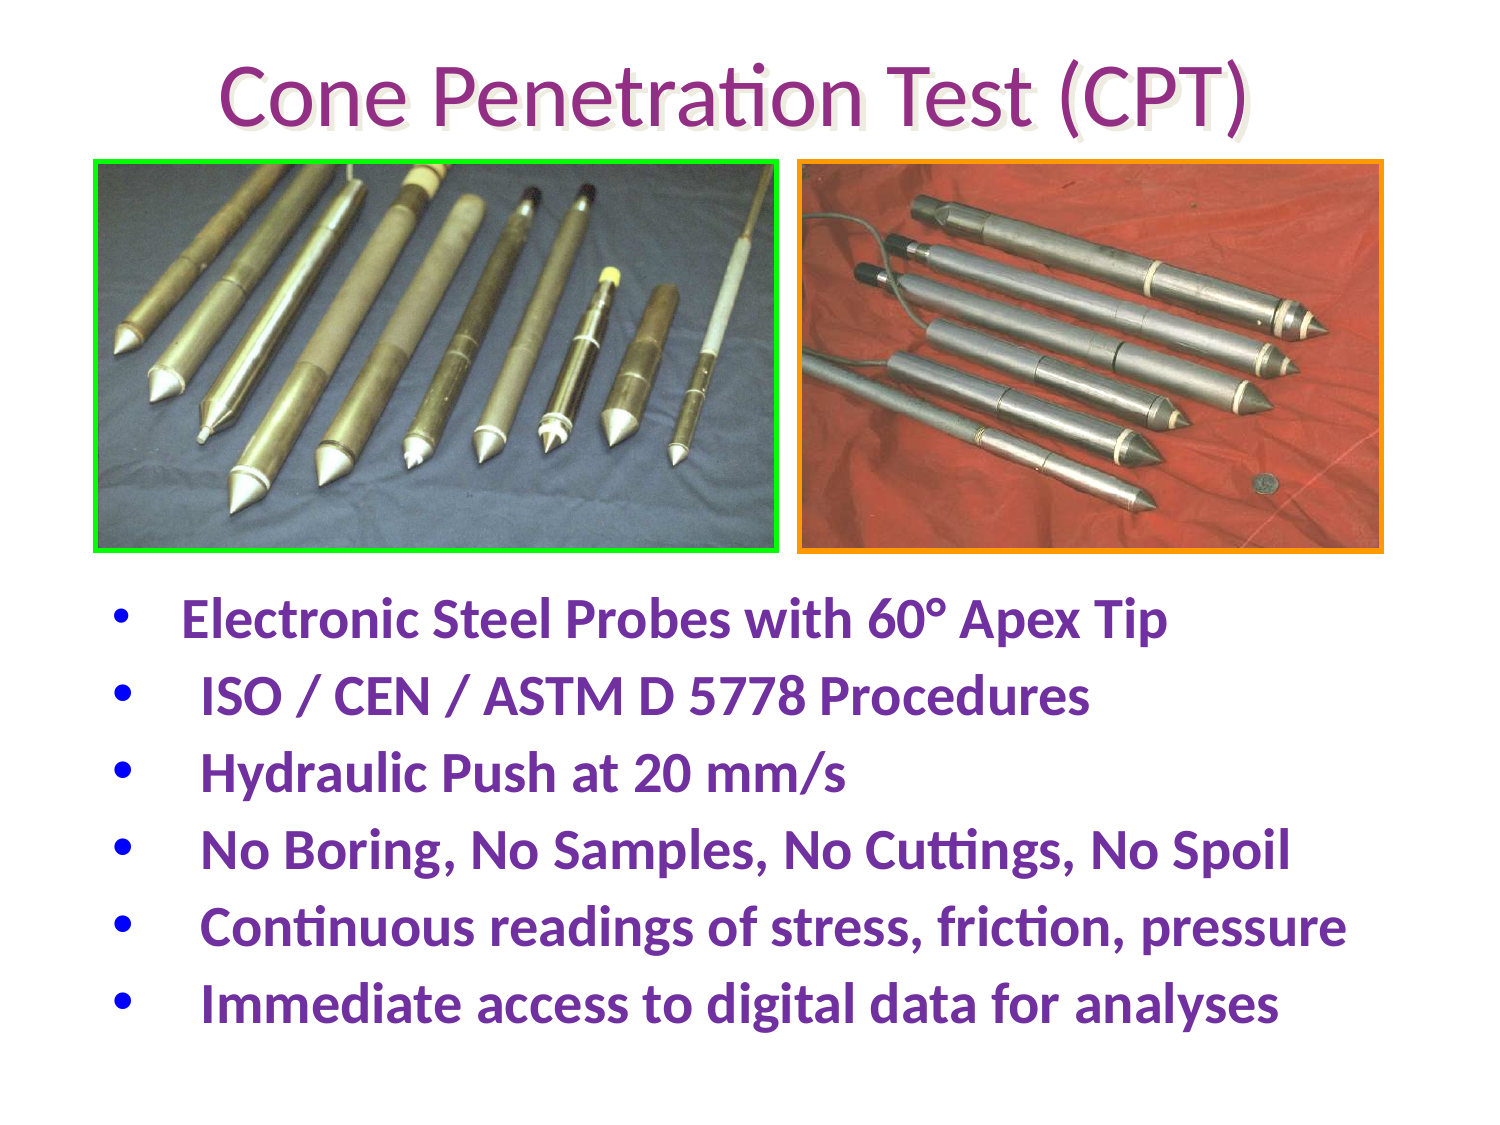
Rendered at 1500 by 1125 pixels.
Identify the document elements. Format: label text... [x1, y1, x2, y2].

picture [801, 163, 1380, 549]
text_box Electronic Steel Probes with 60° Apex Tip ISO / CEN / ASTM D 5778 Procedures Hydraulic Push at 20 mm/s No Boring, No Samples, No Cuttings, No Spoil Continuous readings of stress, friction, pressure Immediate access to digital data for analyses [97, 566, 1398, 1043]
title Cone Penetration Test (CPT) [97, 33, 1373, 147]
picture [97, 163, 775, 549]
